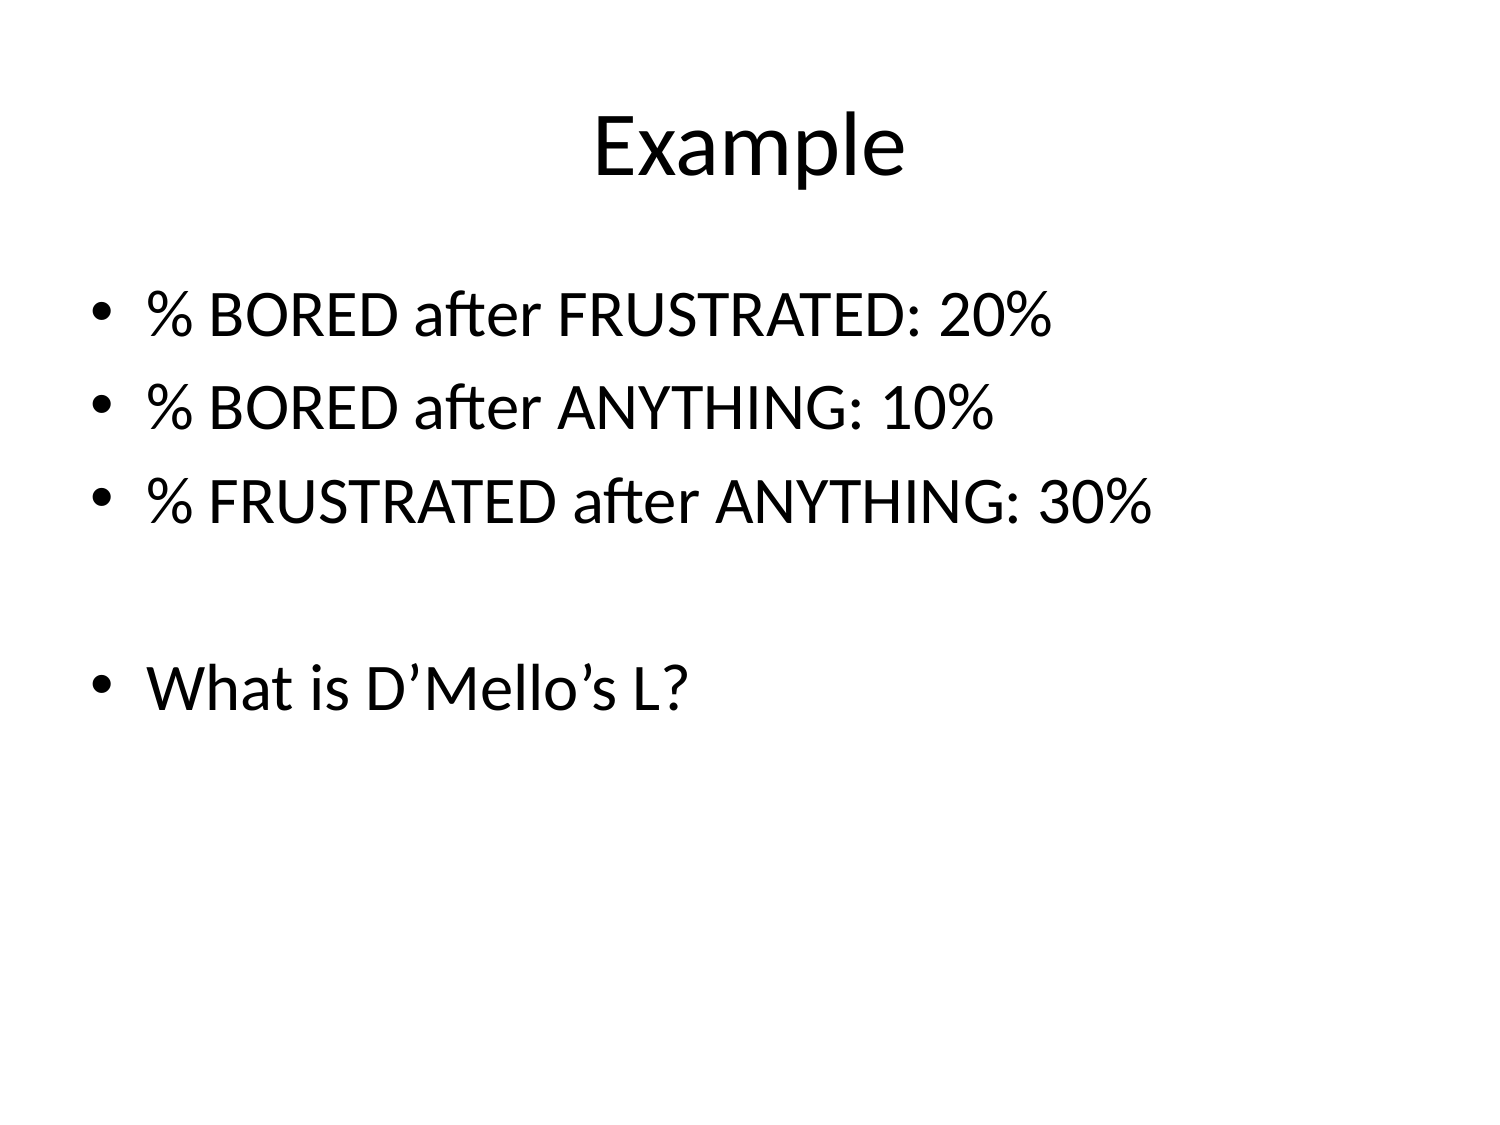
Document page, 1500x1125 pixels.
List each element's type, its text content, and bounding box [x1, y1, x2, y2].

list % BORED after FRUSTRATED: 20% % BORED after ANYTHING: 10% % FRUSTRATED after ANYTHING: 30% What is D’Mello’s L? [75, 262, 1425, 1005]
title Example [75, 45, 1425, 233]
